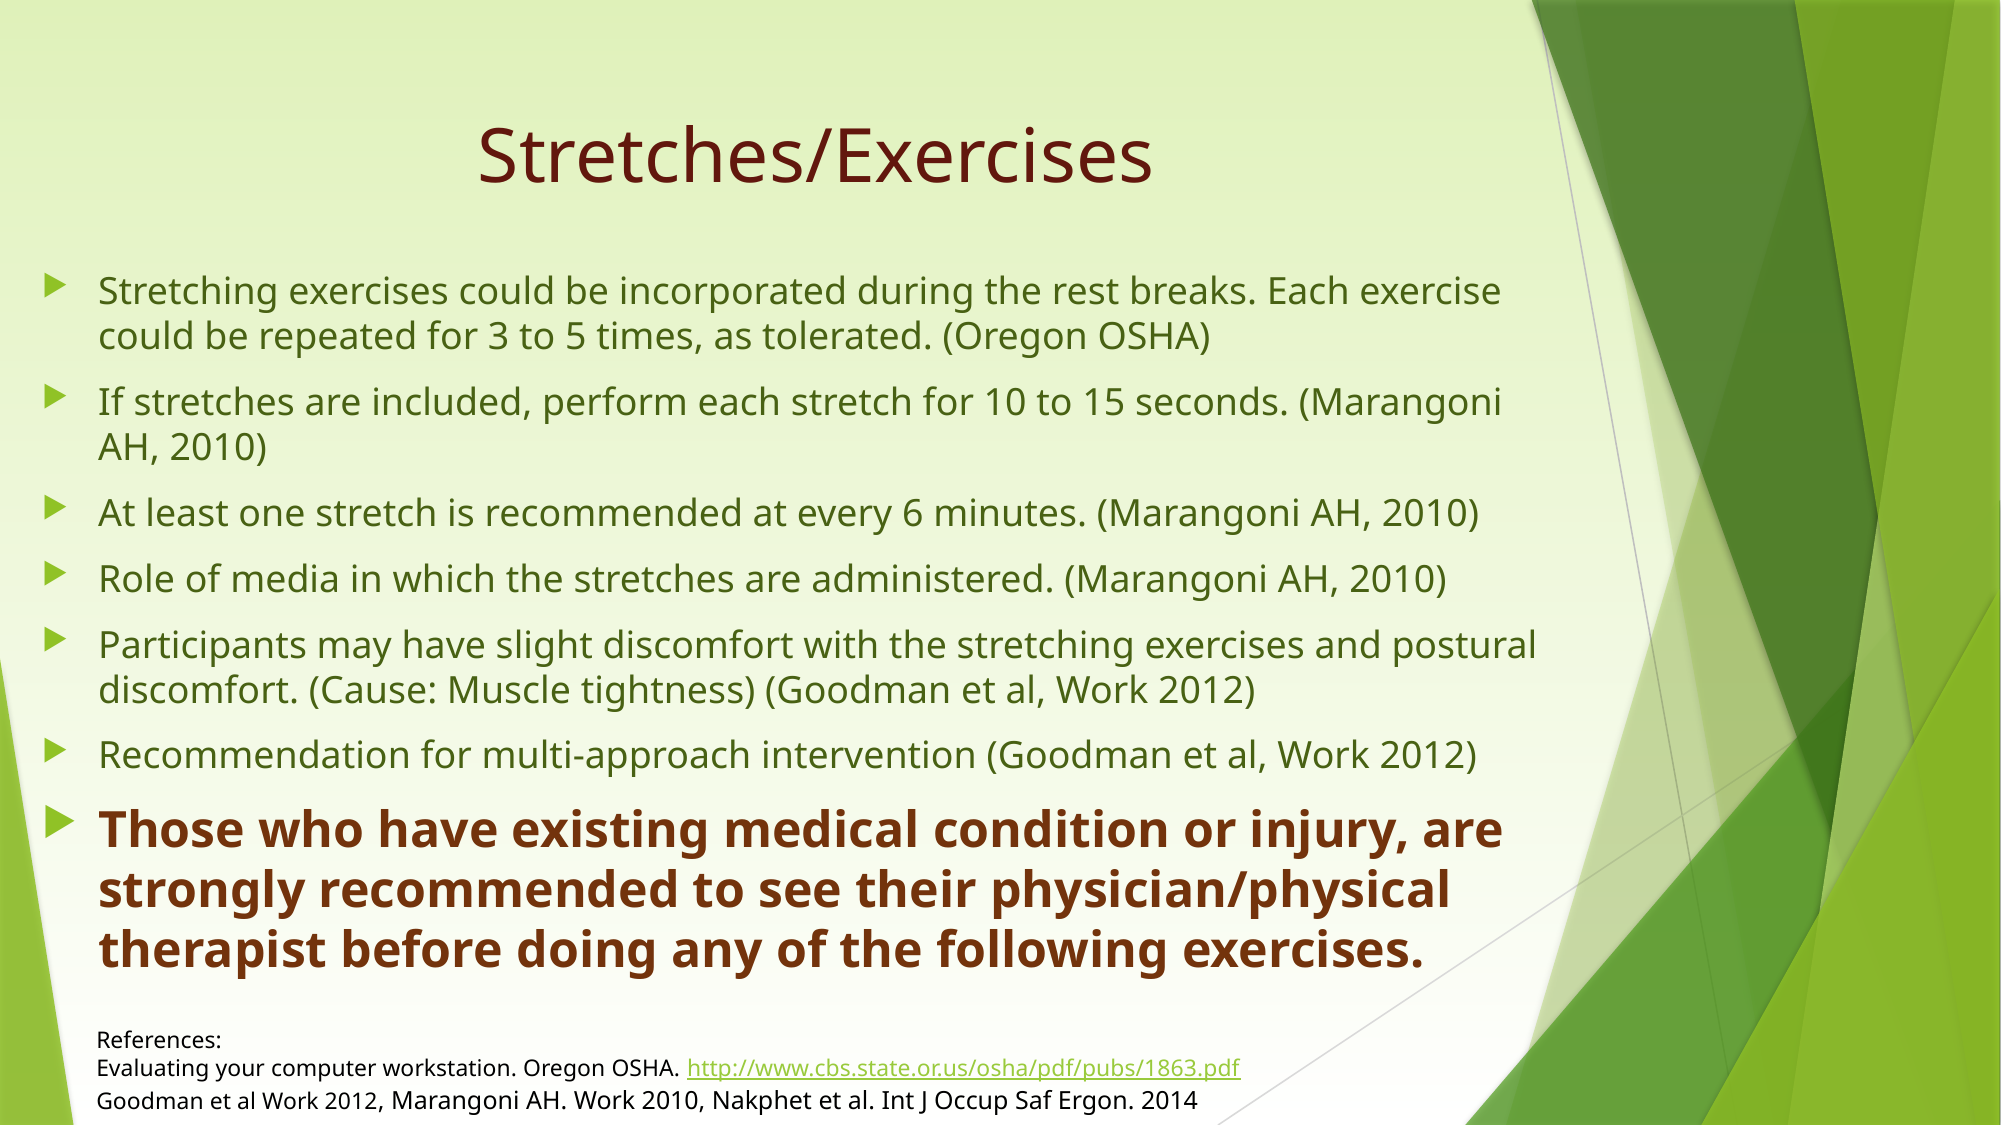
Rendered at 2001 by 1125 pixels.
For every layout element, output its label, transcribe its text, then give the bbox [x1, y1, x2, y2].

title Stretches/Exercises [111, 99, 1522, 259]
list Stretching exercises could be incorporated during the rest breaks. Each exercise could be repeated for 3 to 5 times, as tolerated. (Oregon OSHA) If stretches are included, perform each stretch for 10 to 15 seconds. (Marangoni AH, 2010) At least one stretch is recommended at every 6 minutes. (Marangoni AH, 2010) Role of media in which the stretches are administered. (Marangoni AH, 2010) Participants may have slight discomfort with the stretching exercises and postural discomfort. (Cause: Muscle tightness) (Goodman et al, Work 2012) Recommendation for multi-approach intervention (Goodman et al, Work 2012) Those who have existing medical condition or injury, are strongly recommended to see their physician/physical therapist before doing any of the following exercises. [26, 259, 1556, 1085]
text_box References: Evaluating your computer workstation. Oregon OSHA. http://www.cbs.state.or.us/osha/pdf/pubs/1863.pdf Goodman et al Work 2012, Marangoni AH. Work 2010, Nakphet et al. Int J Occup Saf Ergon. 2014 [81, 1018, 1453, 1125]
